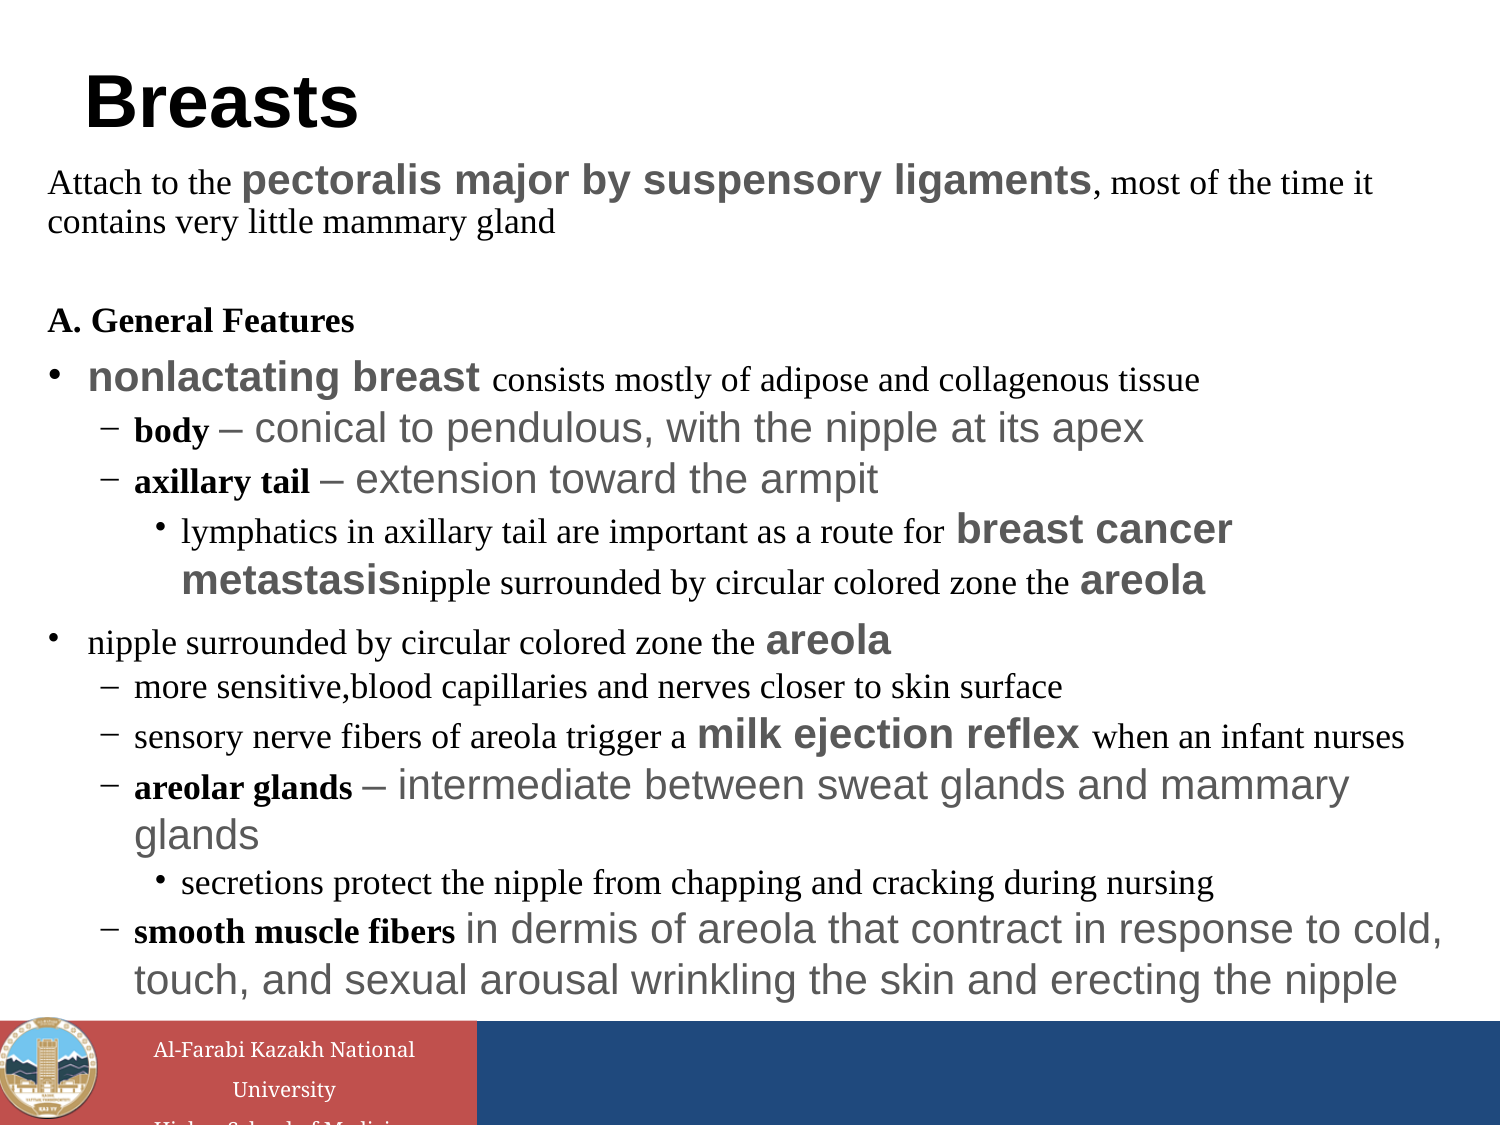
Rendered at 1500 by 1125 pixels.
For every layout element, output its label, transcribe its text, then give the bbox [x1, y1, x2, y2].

list Attach to the pectoralis major by suspensory ligaments, most of the time it contains very little mammary gland A. General Features nonlactating breast consists mostly of adipose and collagenous tissue body – conical to pendulous, with the nipple at its apex axillary tail – extension toward the armpit lymphatics in axillary tail are important as a route for breast cancer metastasisnipple surrounded by circular colored zone the areola nipple surrounded by circular colored zone the areola more sensitive,blood capillaries and nerves closer to skin surface sensory nerve fibers of areola trigger a milk ejection reflex when an infant nurses areolar glands – intermediate between sweat glands and mammary glands secretions protect the nipple from chapping and cracking during nursing smooth muscle fibers in dermis of areola that contract in response to cold, touch, and sexual arousal wrinkling the skin and erecting the nipple [39, 149, 1461, 1015]
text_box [0, 1017, 1500, 1125]
title Breasts [77, 4, 1500, 192]
